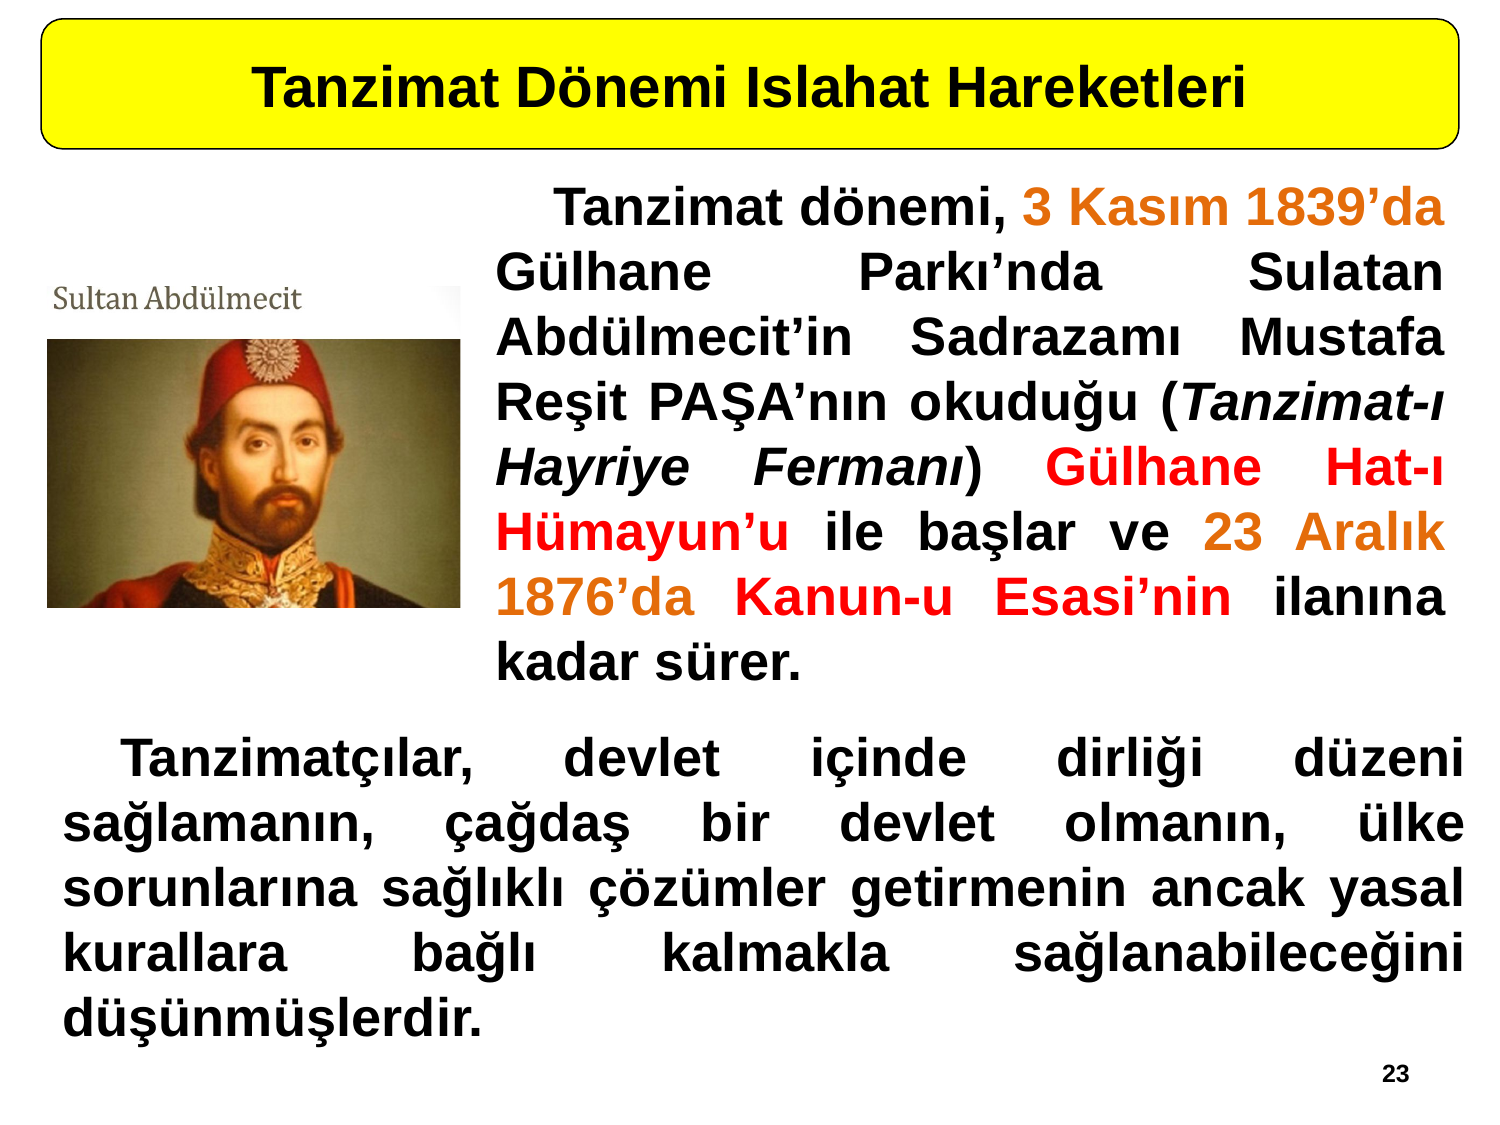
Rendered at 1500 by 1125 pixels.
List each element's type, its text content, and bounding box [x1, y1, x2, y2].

text_box Tanzimatçılar, devlet içinde dirliği düzeni sağlamanın, çağdaş bir devlet olmanın, ülke sorunlarına sağlıklı çözümler getirmenin ancak yasal kurallara bağlı kalmakla sağlanabileceğini düşünmüşlerdir. [47, 715, 1482, 1055]
picture [46, 285, 461, 608]
text_box Tanzimat dönemi, 3 Kasım 1839’da Gülhane Parkı’nda Sulatan Abdülmecit’in Sadrazamı Mustafa Reşit PAŞA’nın okuduğu (Tanzimat-ı Hayriye Fermanı) Gülhane Hat-ı Hümayun’u ile başlar ve 23 Aralık 1876’da Kanun-u Esasi’nin ilanına kadar sürer. [480, 163, 1461, 699]
text_box Tanzimat Dönemi Islahat Hareketleri [41, 18, 1459, 149]
slide_number 23 [1074, 1055, 1425, 1103]
